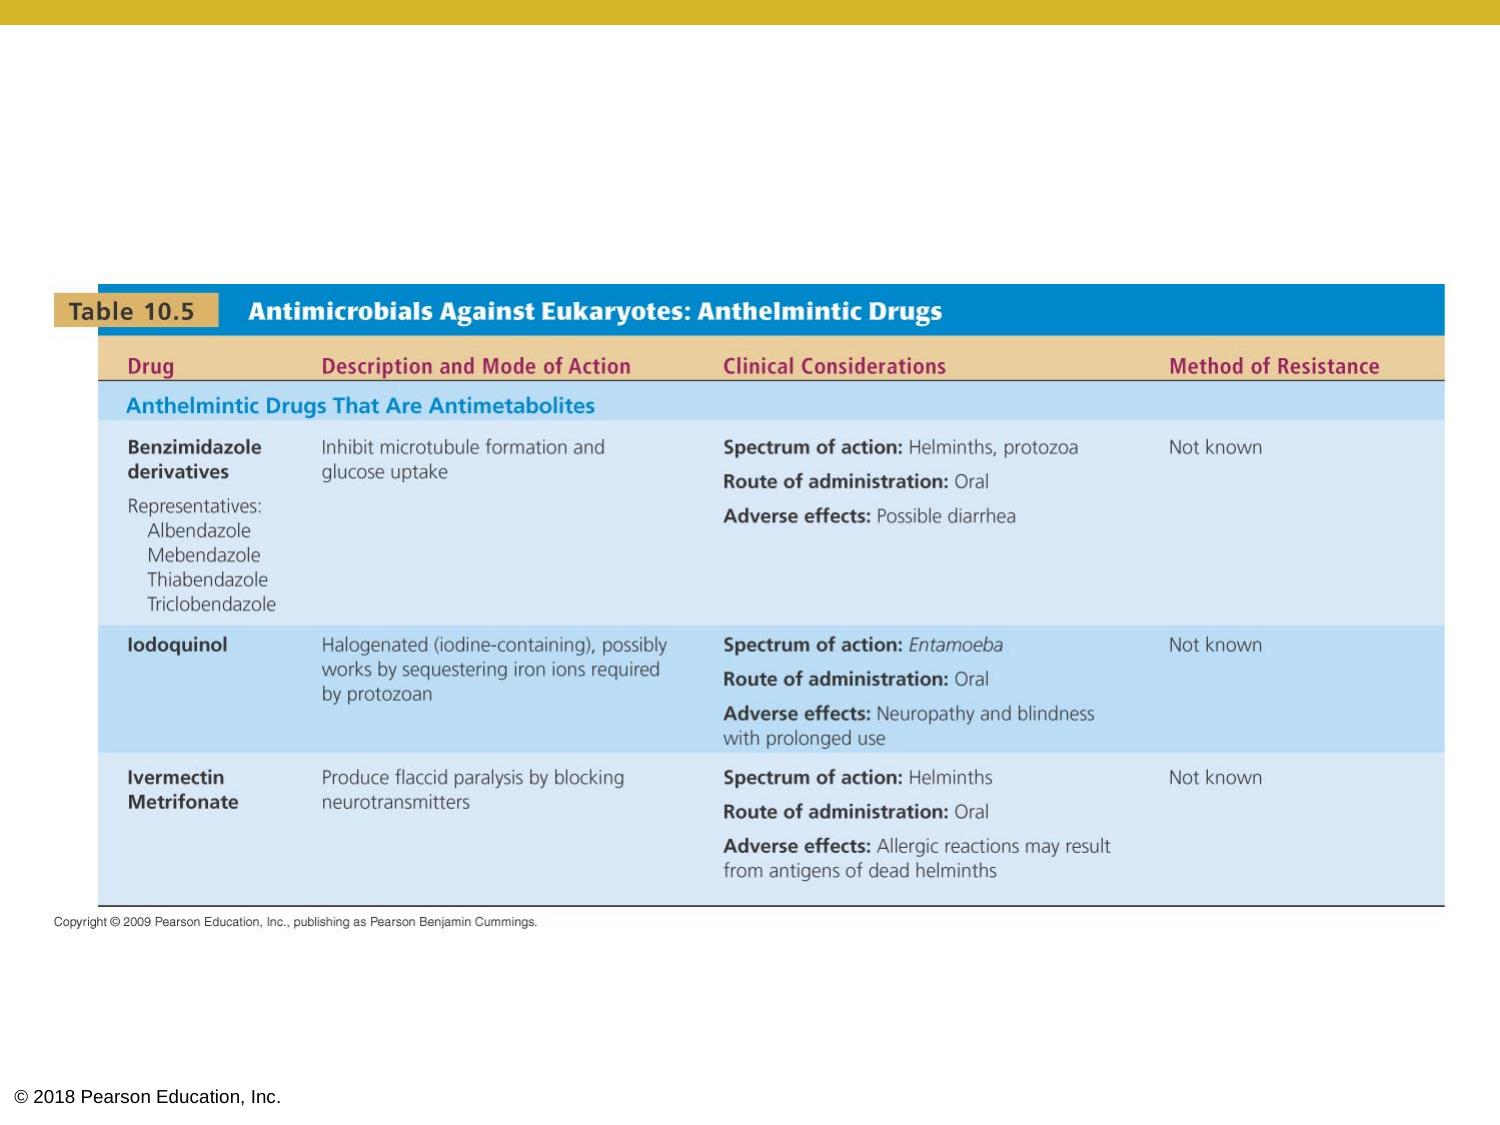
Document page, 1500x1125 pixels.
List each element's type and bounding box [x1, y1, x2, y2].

picture [48, 278, 1452, 938]
